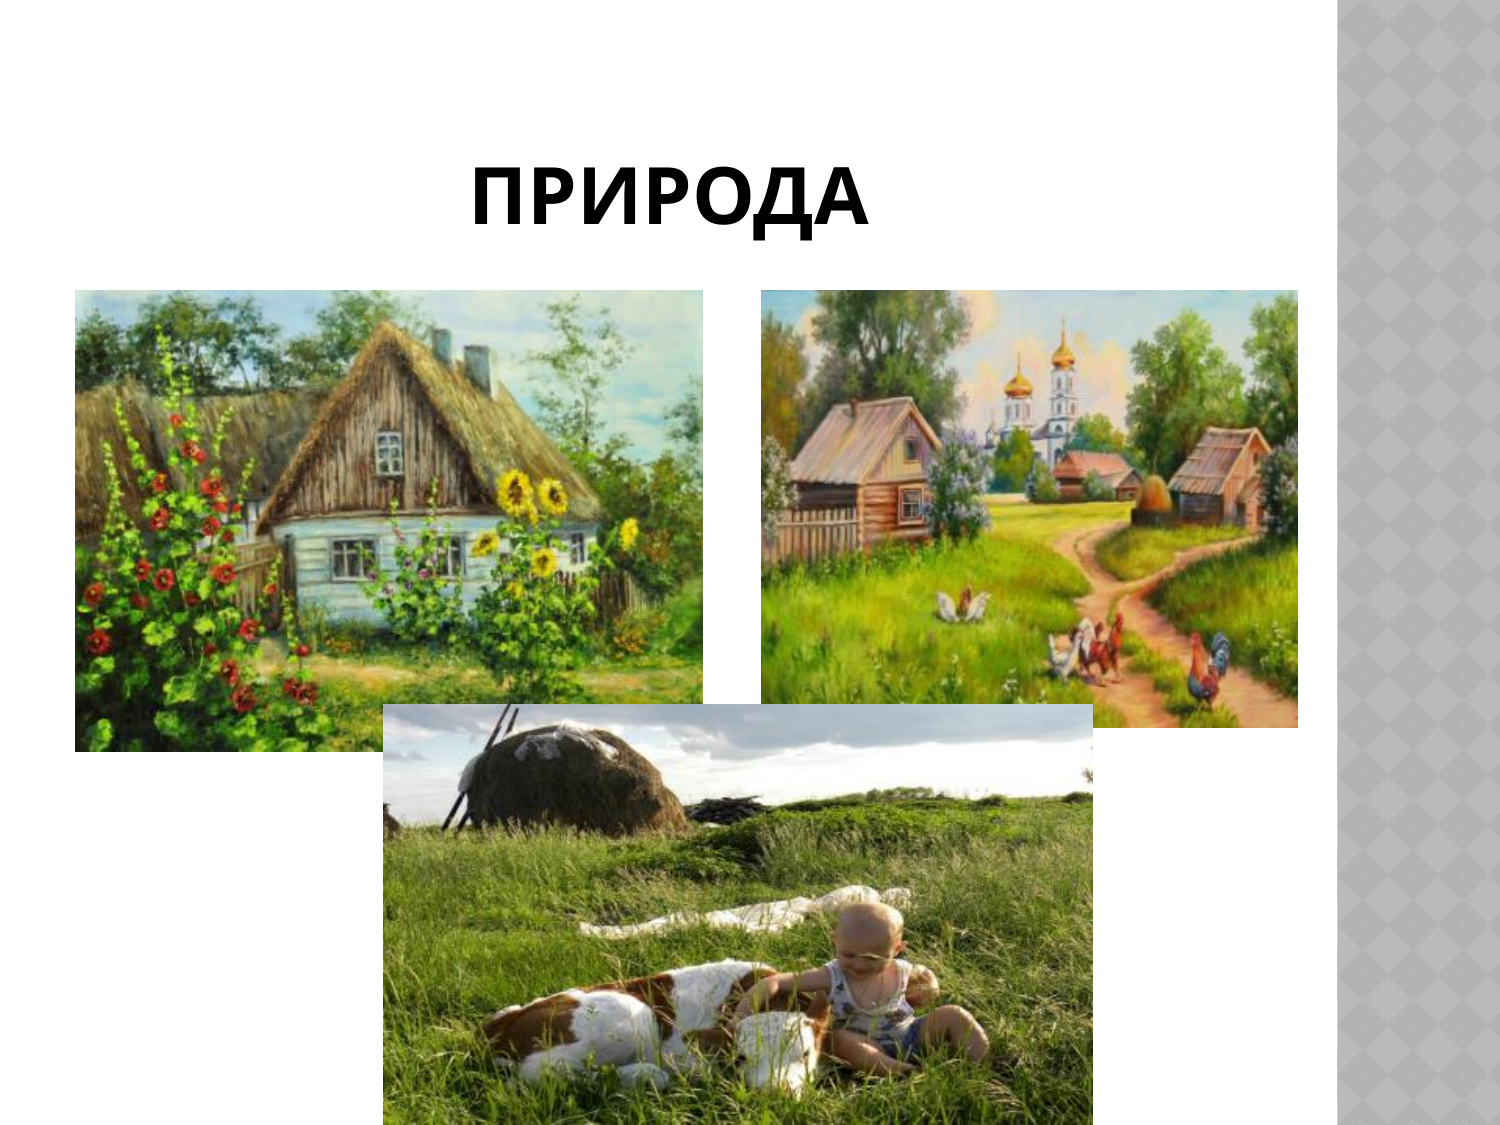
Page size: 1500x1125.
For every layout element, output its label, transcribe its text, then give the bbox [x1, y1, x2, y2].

picture [383, 290, 1299, 1125]
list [74, 289, 704, 752]
title природа [75, 52, 1263, 240]
